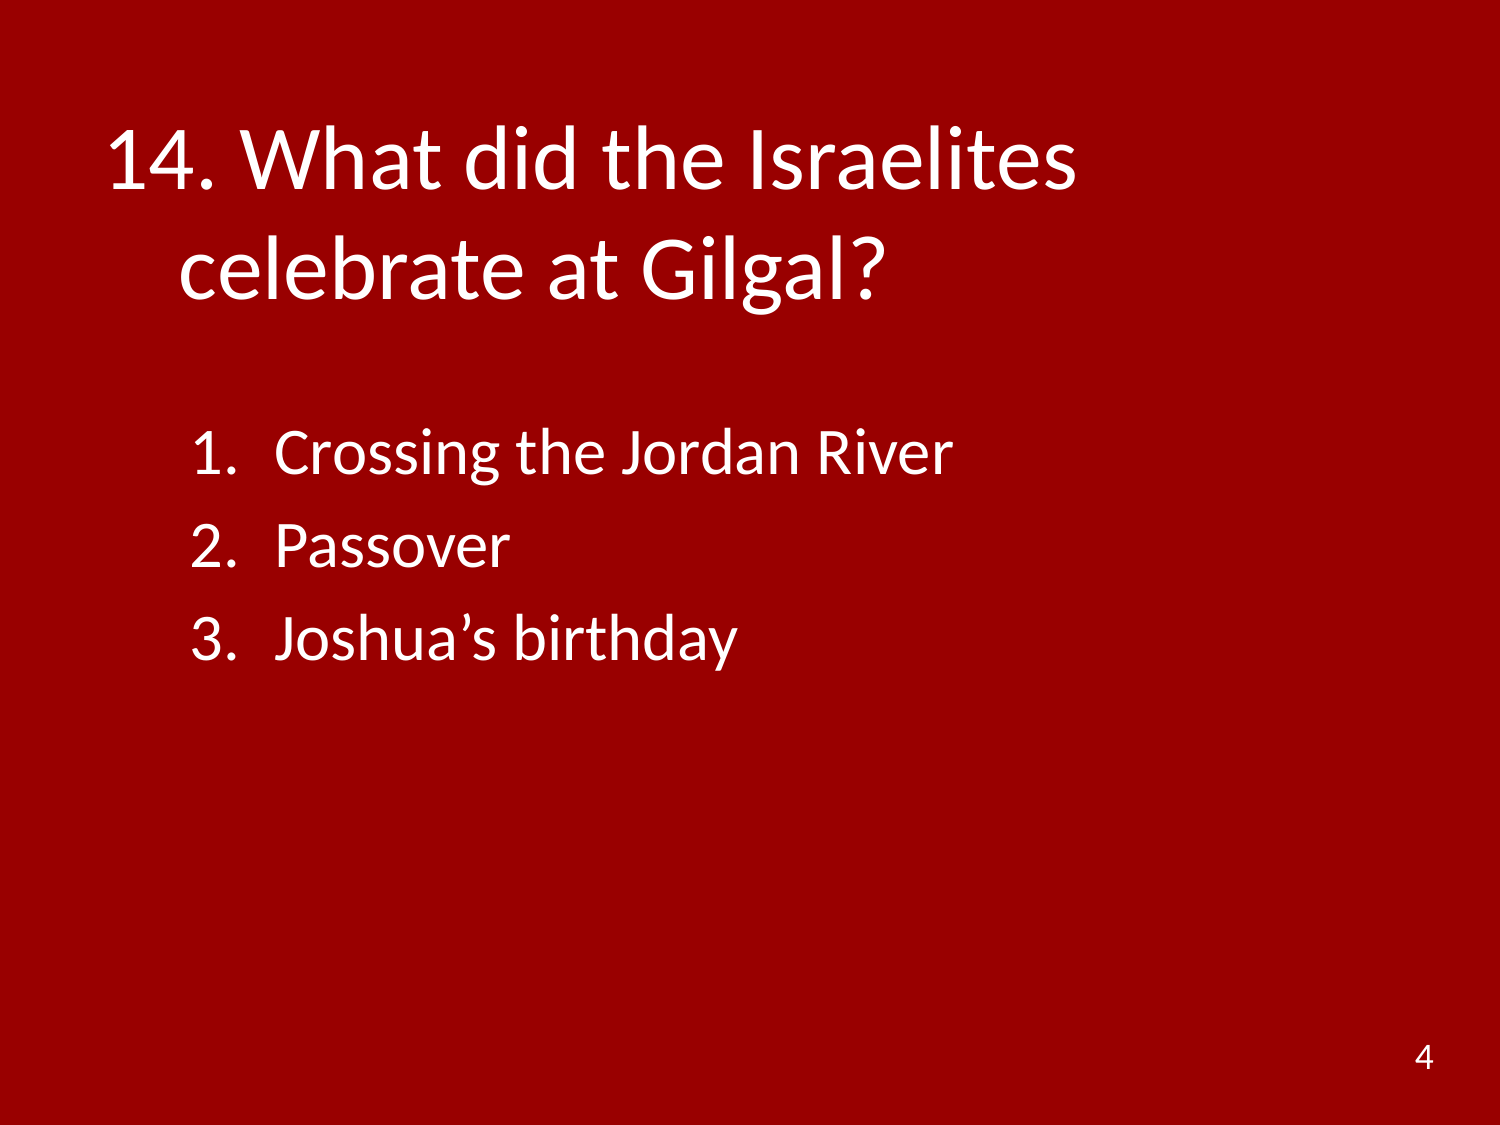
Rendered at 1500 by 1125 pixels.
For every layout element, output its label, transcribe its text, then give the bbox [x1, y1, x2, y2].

title 14. What did the Israelites celebrate at Gilgal? [87, 87, 1425, 329]
subtitle Crossing the Jordan River Passover Joshua’s birthday [174, 399, 1375, 800]
text_box 4 [1400, 1024, 1450, 1085]
